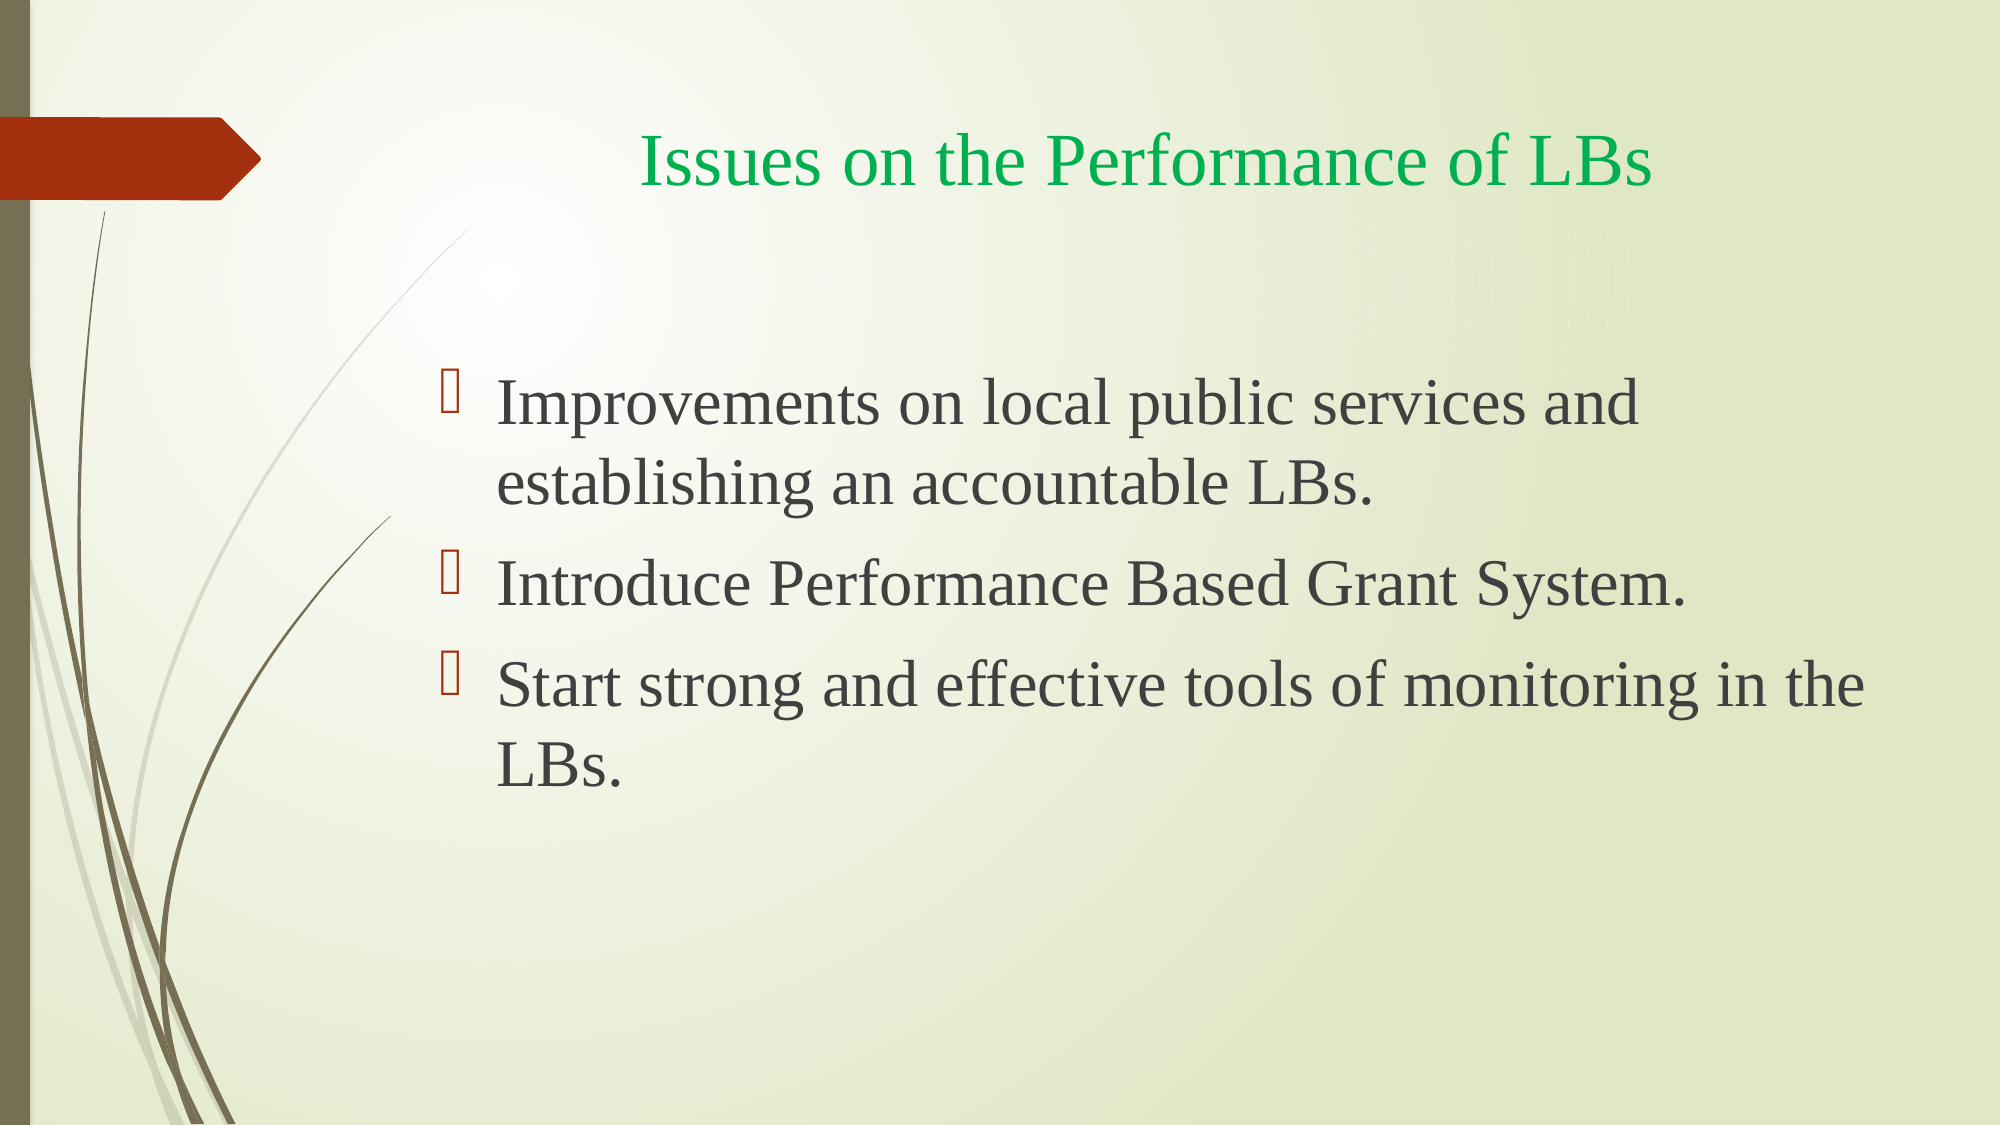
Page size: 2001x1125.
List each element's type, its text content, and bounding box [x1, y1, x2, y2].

list Improvements on local public services and establishing an accountable LBs. Introduce Performance Based Grant System. Start strong and effective tools of monitoring in the LBs. [424, 350, 1888, 970]
title Issues on the Performance of LBs [425, 102, 1888, 313]
